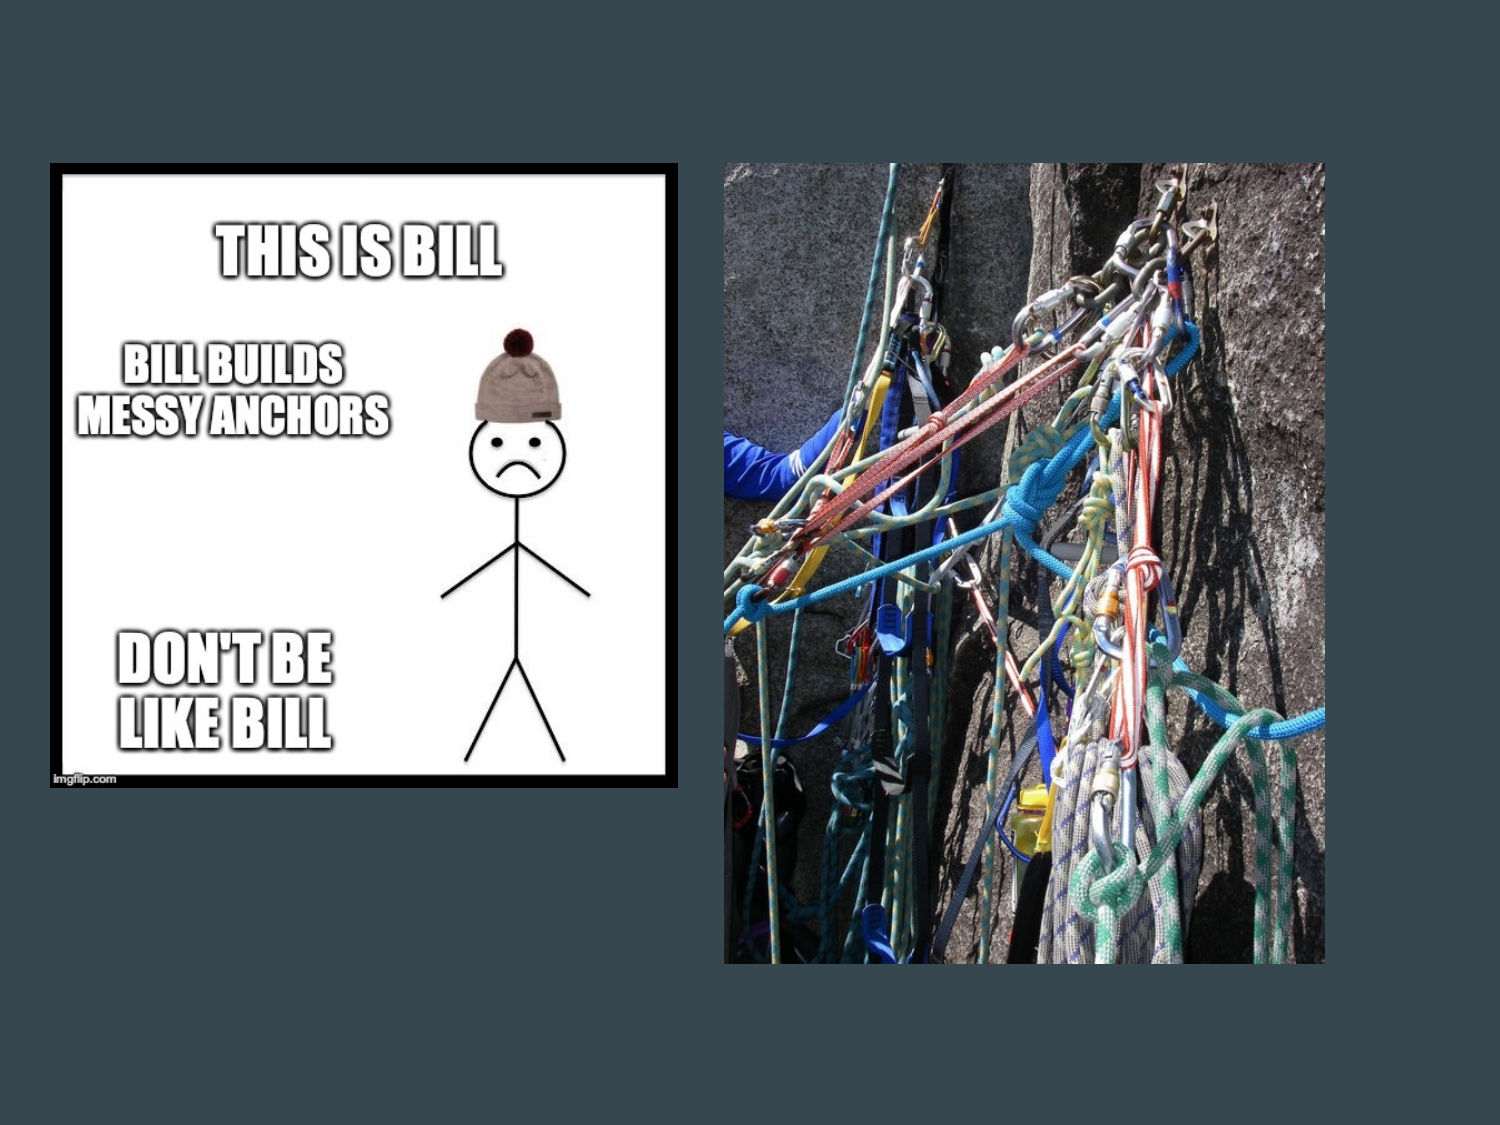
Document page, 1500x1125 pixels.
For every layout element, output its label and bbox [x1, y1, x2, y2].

picture [49, 163, 678, 788]
picture [724, 163, 1325, 964]
